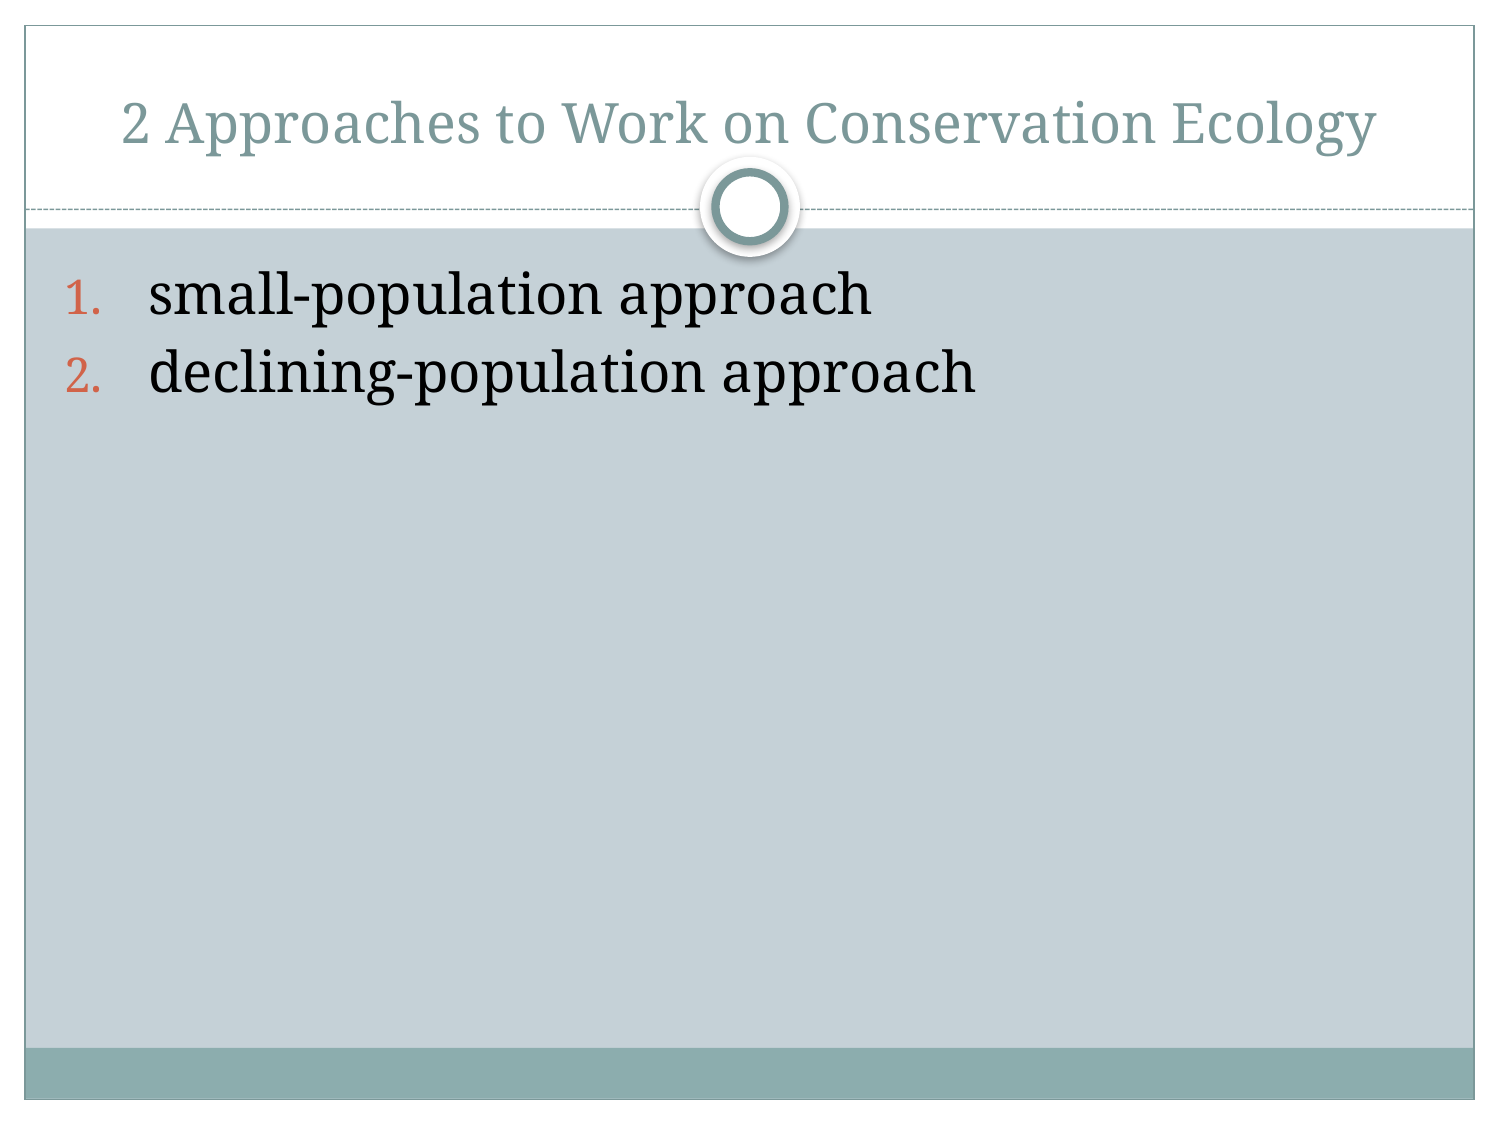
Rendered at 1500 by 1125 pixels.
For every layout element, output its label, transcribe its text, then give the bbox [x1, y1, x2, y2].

list small-population approach declining-population approach [49, 250, 1445, 1001]
title 2 Approaches to Work on Conservation Ecology [49, 37, 1450, 162]
